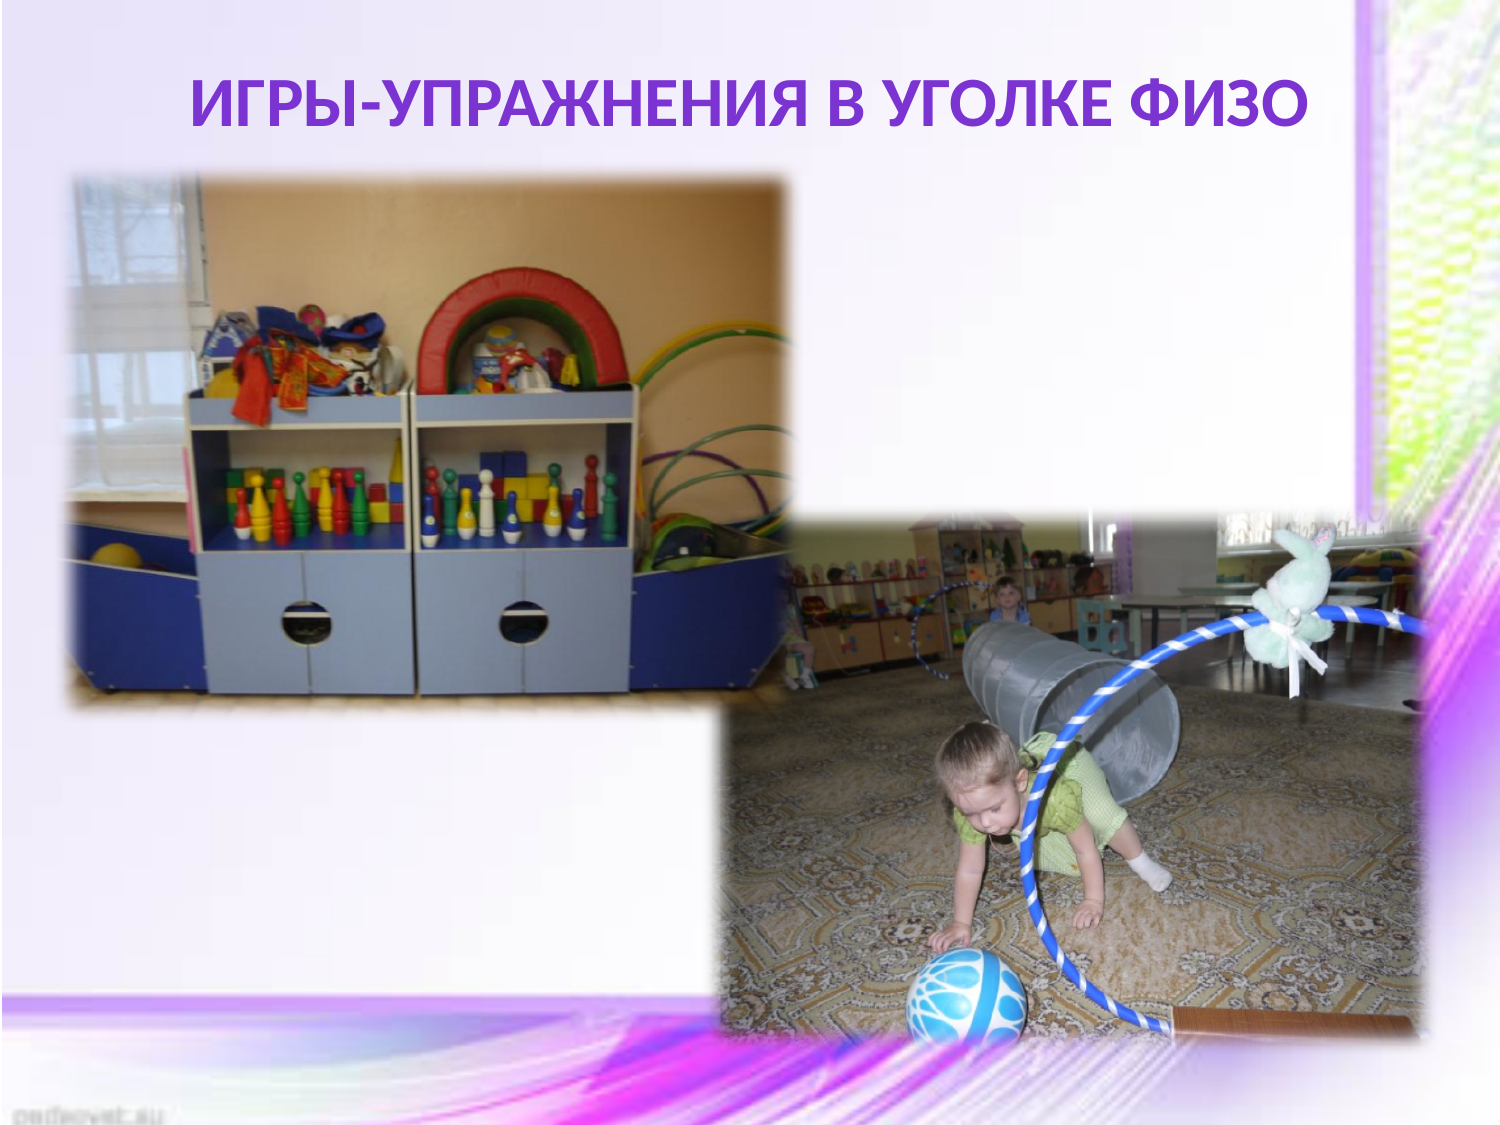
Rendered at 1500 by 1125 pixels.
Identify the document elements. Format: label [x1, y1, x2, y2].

list [702, 503, 1440, 1056]
picture [2, 0, 1500, 1125]
